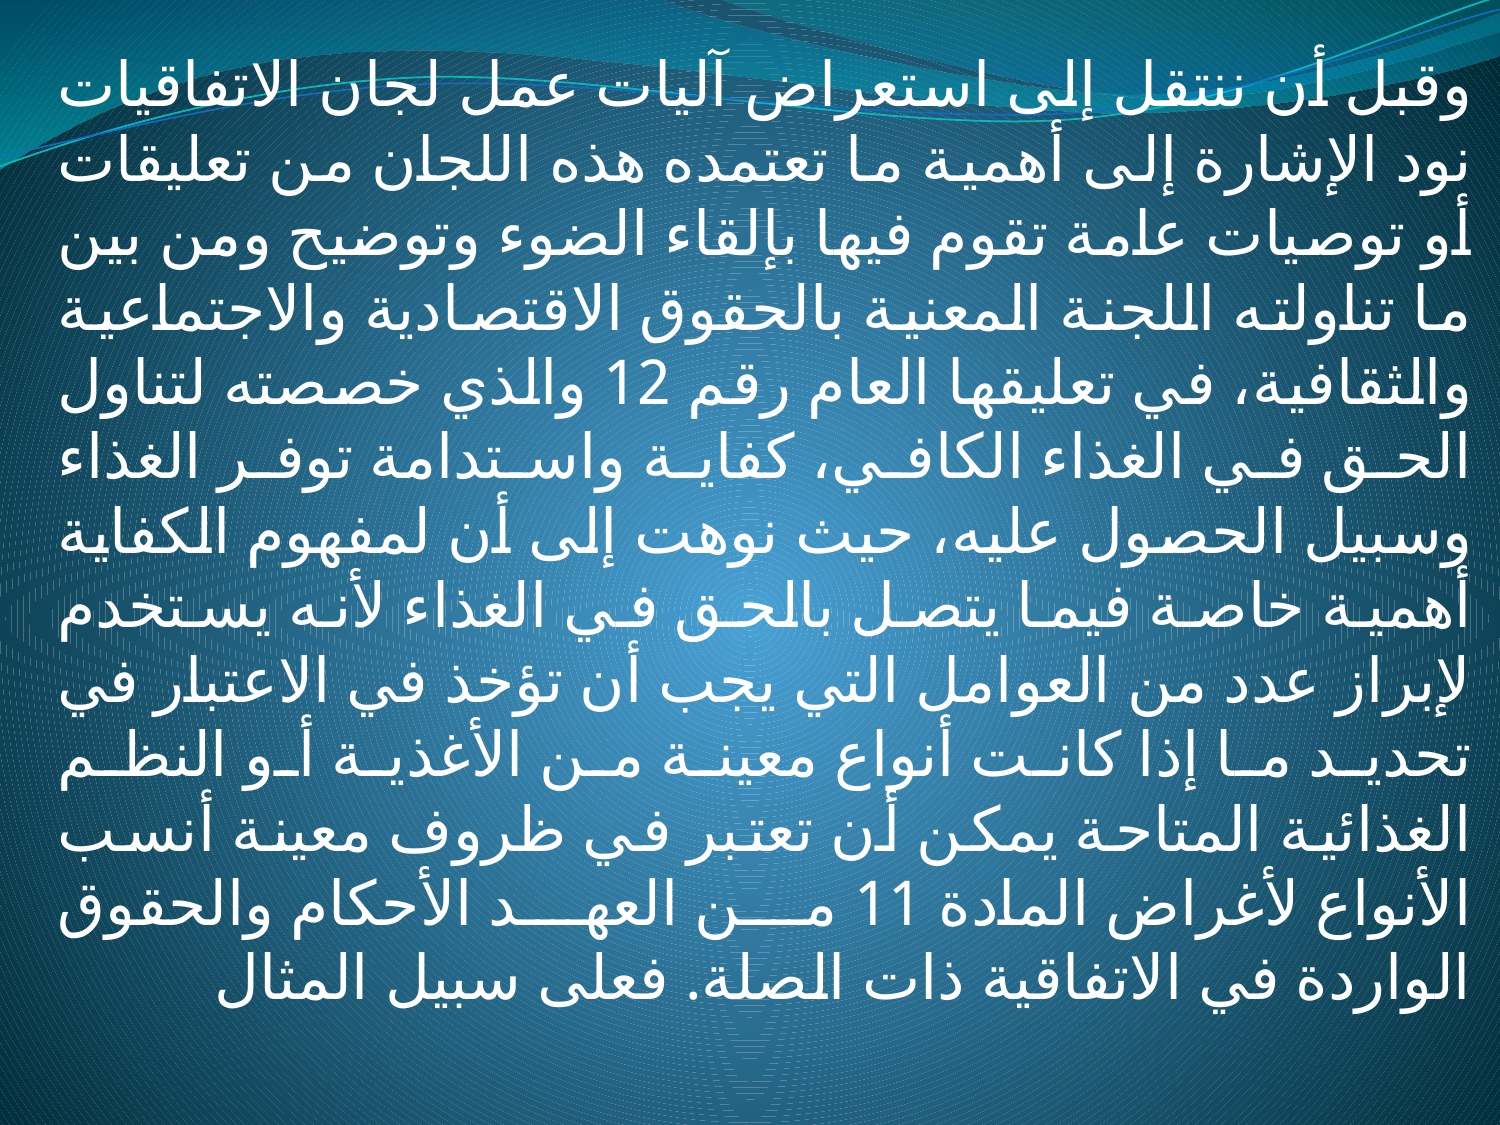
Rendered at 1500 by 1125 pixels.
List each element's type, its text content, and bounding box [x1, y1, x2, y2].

subtitle وقبل أن ننتقل إلى استعراض آليات عمل لجان الاتفاقيات نود الإشارة إلى أهمية ما تعتمده هذه اللجان من تعليقات أو توصيات عامة تقوم فيها بإلقاء الضوء وتوضيح ومن بين ما تناولته اللجنة المعنية بالحقوق الاقتصادية والاجتماعية والثقافية، في تعليقها العام رقم 12 والذي خصصته لتناول الحق في الغذاء الكافي، كفاية واستدامة توفر الغذاء وسبيل الحصول عليه، حيث نوهت إلى أن لمفهوم الكفاية أهمية خاصة فيما يتصل بالحق في الغذاء لأنه يستخدم لإبراز عدد من العوامل التي يجب أن تؤخذ في الاعتبار في تحديد ما إذا كانت أنواع معينة من الأغذية أو النظم الغذائية المتاحة يمكن أن تعتبر في ظروف معينة أنسب الأنواع لأغراض المادة 11 من العهد الأحكام والحقوق الواردة في الاتفاقية ذات الصلة. فعلى سبيل المثال [50, 37, 1475, 1088]
